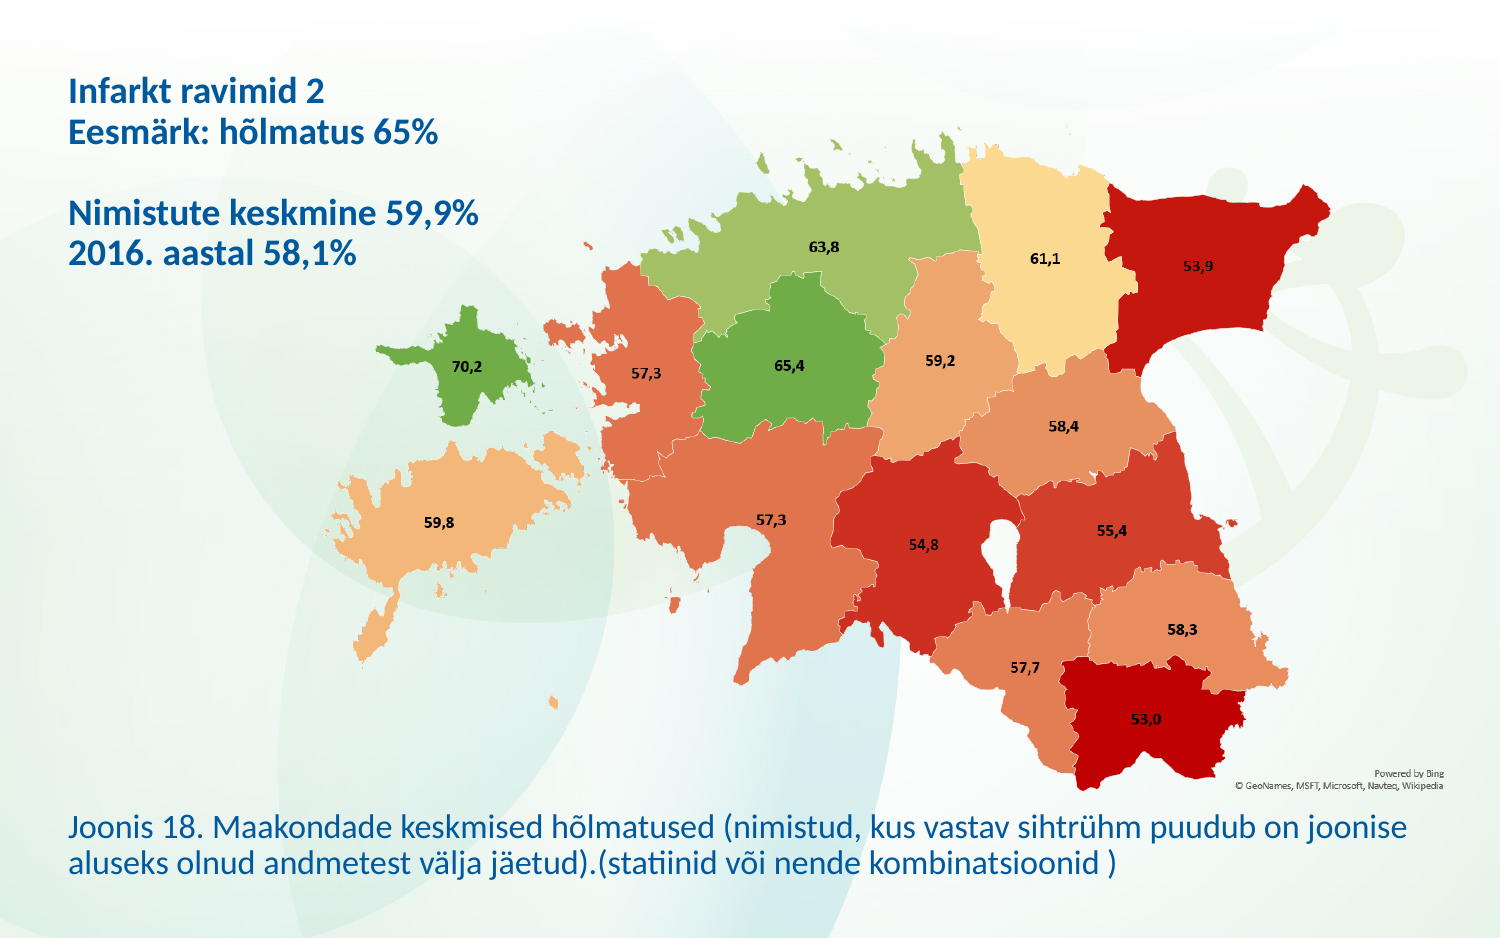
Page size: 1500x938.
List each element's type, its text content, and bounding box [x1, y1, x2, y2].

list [199, 115, 1454, 802]
list Joonis 18. Maakondade keskmised hõlmatused (nimistud, kus vastav sihtrühm puudub on joonise aluseks olnud andmetest välja jäetud).(statiinid või nende kombinatsioonid ) [53, 801, 1427, 891]
picture [0, 0, 1500, 938]
title Infarkt ravimid 2 Eesmärk: hõlmatus 65% Nimistute keskmine 59,9% 2016. aastal 58,1% [53, 62, 573, 282]
